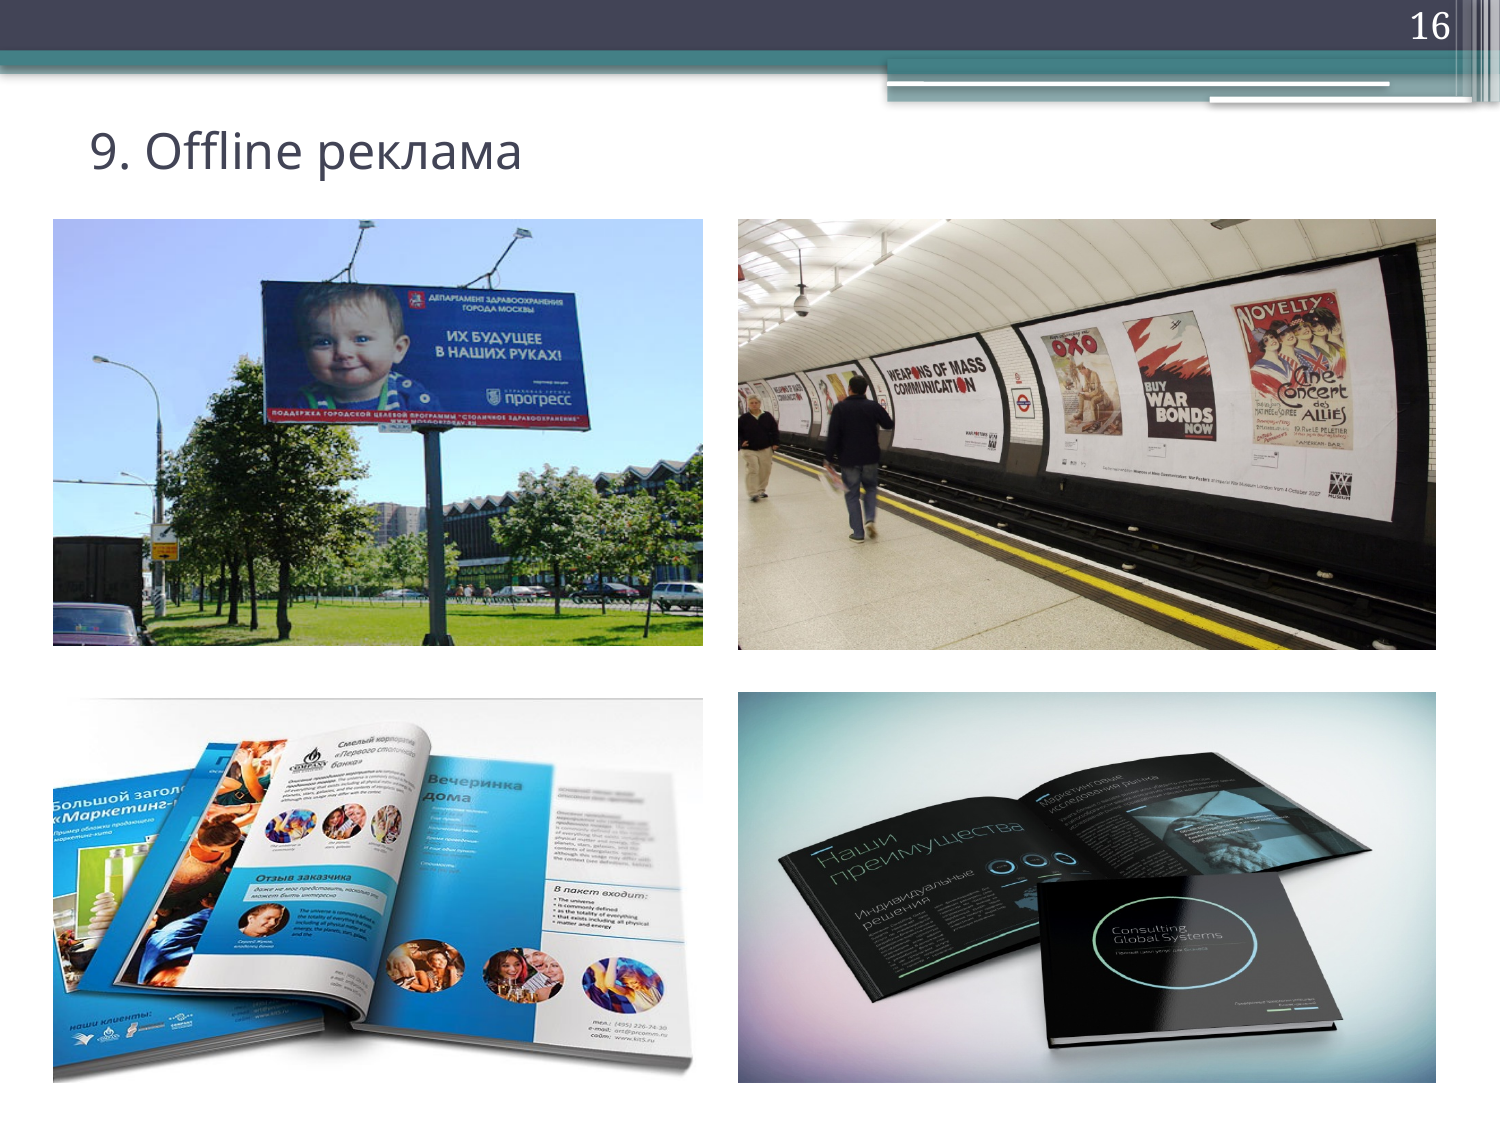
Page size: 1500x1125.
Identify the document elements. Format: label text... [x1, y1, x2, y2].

slide_number 16 [1341, 0, 1466, 61]
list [737, 219, 1436, 650]
picture [52, 219, 703, 646]
picture [52, 696, 703, 1083]
title 9. Offline реклама [75, 78, 1425, 220]
picture [737, 692, 1436, 1083]
